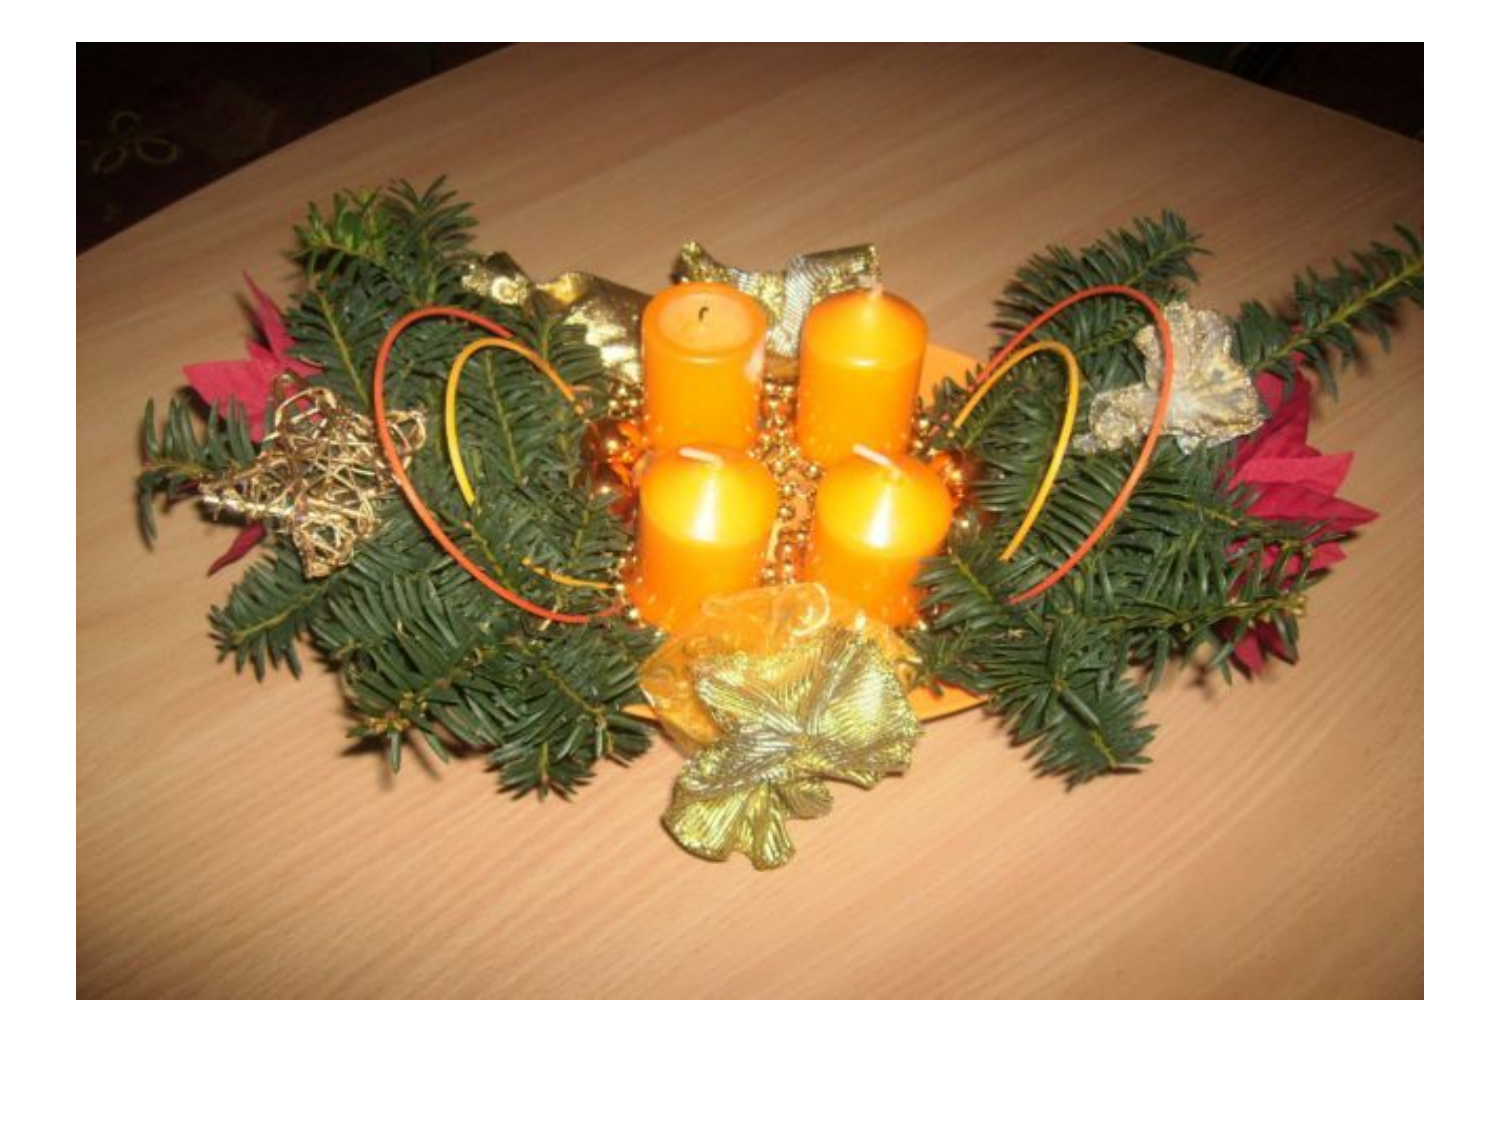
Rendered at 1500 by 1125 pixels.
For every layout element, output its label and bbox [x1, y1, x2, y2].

picture [76, 42, 1424, 1000]
